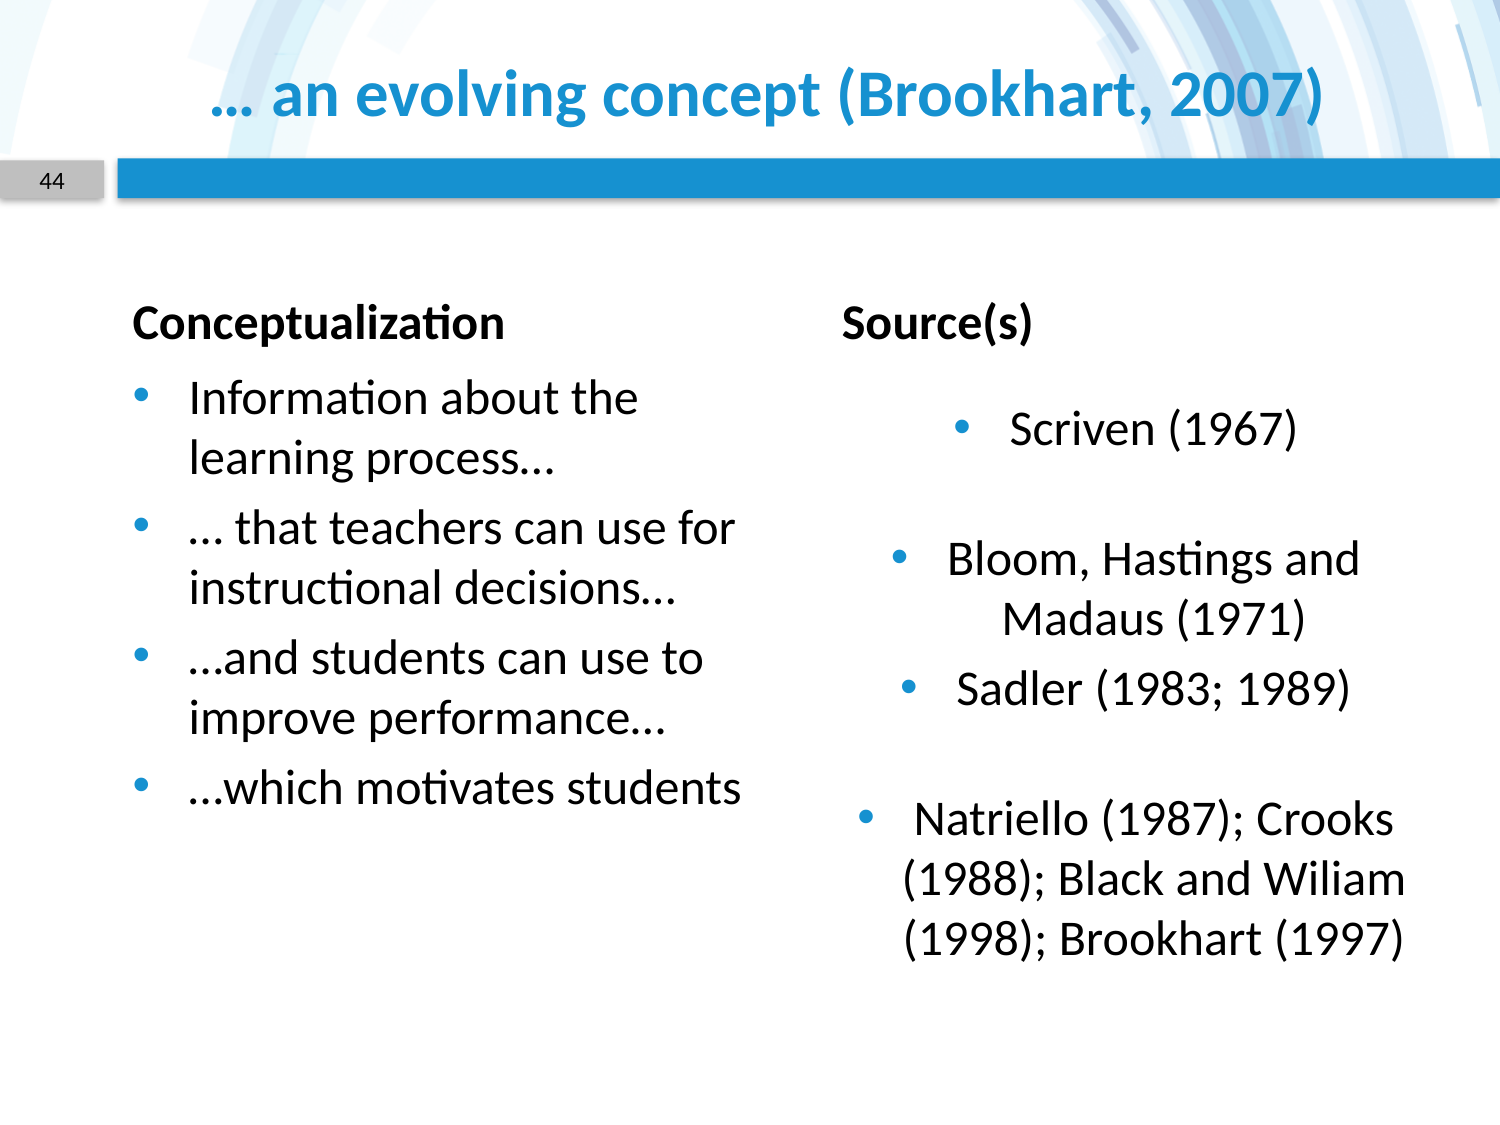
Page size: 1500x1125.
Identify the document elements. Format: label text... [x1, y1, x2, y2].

list Source(s) [827, 251, 1425, 356]
slide_number 44 [0, 160, 105, 199]
list Scriven (1967) Bloom, Hastings and Madaus (1971) Sadler (1983; 1989) Natriello (1987); Crooks (1988); Black and Wiliam (1998); Brookhart (1997) [827, 356, 1425, 1005]
list Conceptualization [117, 251, 780, 356]
list Information about the learning process… … that teachers can use for instructional decisions… …and students can use to improve performance… …which motivates students [117, 356, 780, 1005]
title … an evolving concept (Brookhart, 2007) [117, 38, 1418, 141]
picture [0, 0, 1500, 159]
